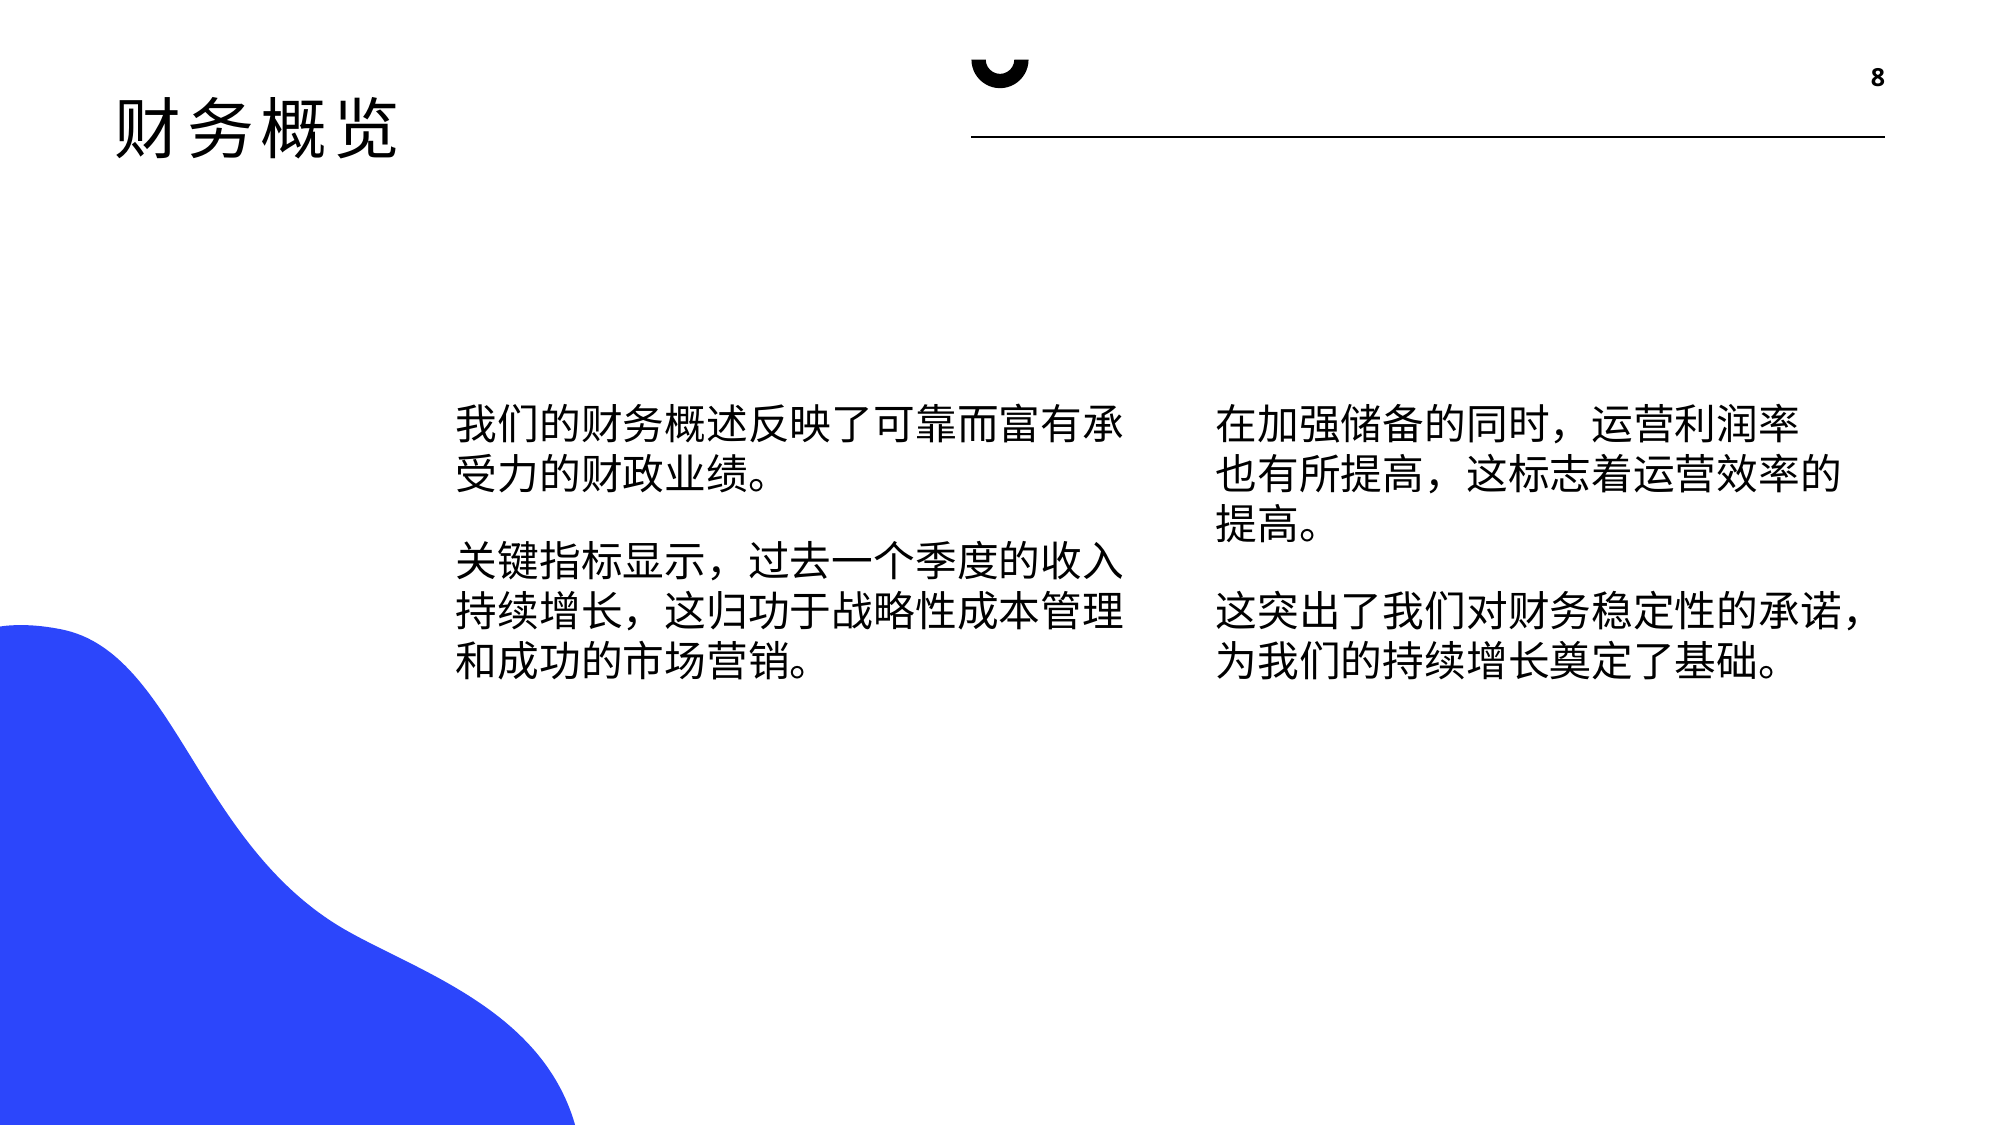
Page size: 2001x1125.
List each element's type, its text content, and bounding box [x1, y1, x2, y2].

list 在加强储备的同时，运营利润率 也有所提高，这标志着运营效率的提高。 这突出了我们对财务稳定性的承诺，为我们的持续增长奠定了基础。 [1200, 390, 1885, 1106]
slide_number 8 [1827, 25, 1885, 103]
list 我们的财务概述反映了可靠而富有承受力的财政业绩。 关键指标显示，过去一个季度的收入持续增长，这归功于战略性成本管理和成功的市场营销。 [440, 390, 1145, 1106]
title 财务​​概览 [114, 88, 933, 385]
